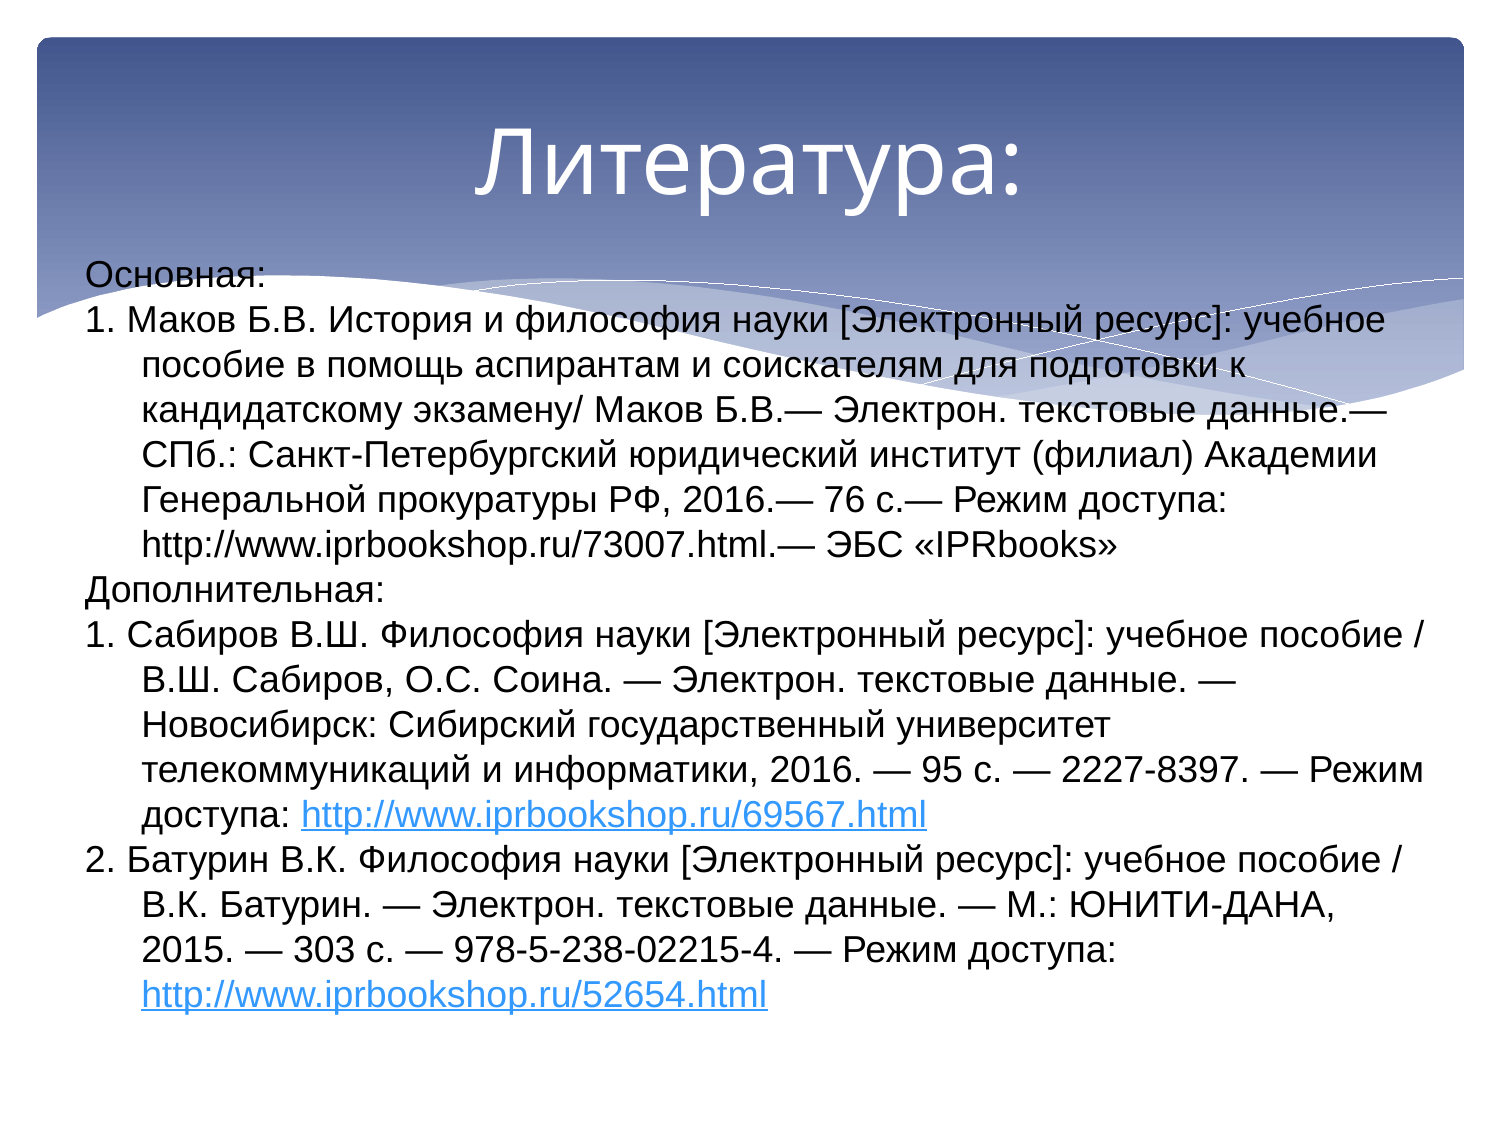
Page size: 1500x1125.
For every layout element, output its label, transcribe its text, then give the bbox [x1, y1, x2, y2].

title Литература: [74, 55, 1426, 242]
text_box Основная: 1. Маков Б.В. История и философия науки [Электронный ресурс]: учебное пособие в помощь аспирантам и соискателям для подготовки к кандидатскому экзамену/ Маков Б.В.— Электрон. текстовые данные.— СПб.: Санкт-Петербургский юридический институт (филиал) Академии Генеральной прокуратуры РФ, 2016.— 76 c.— Режим доступа: http://www.iprbookshop.ru/73007.html.— ЭБС «IPRbooks» Дополнительная: 1. Сабиров В.Ш. Философия науки [Электронный ресурс]: учебное пособие / В.Ш. Сабиров, О.С. Соина. — Электрон. текстовые данные. — Новосибирск: Сибирский государственный университет телекоммуникаций и информатики, 2016. — 95 c. — 2227-8397. — Режим доступа: http://www.iprbookshop.ru/69567.html 2. Батурин В.К. Философия науки [Электронный ресурс]: учебное пособие / В.К. Батурин. — Электрон. текстовые данные. — М.: ЮНИТИ-ДАНА, 2015. — 303 c. — 978-5-238-02215-4. — Режим доступа: http://www.iprbookshop.ru/52654.html [70, 242, 1454, 1023]
